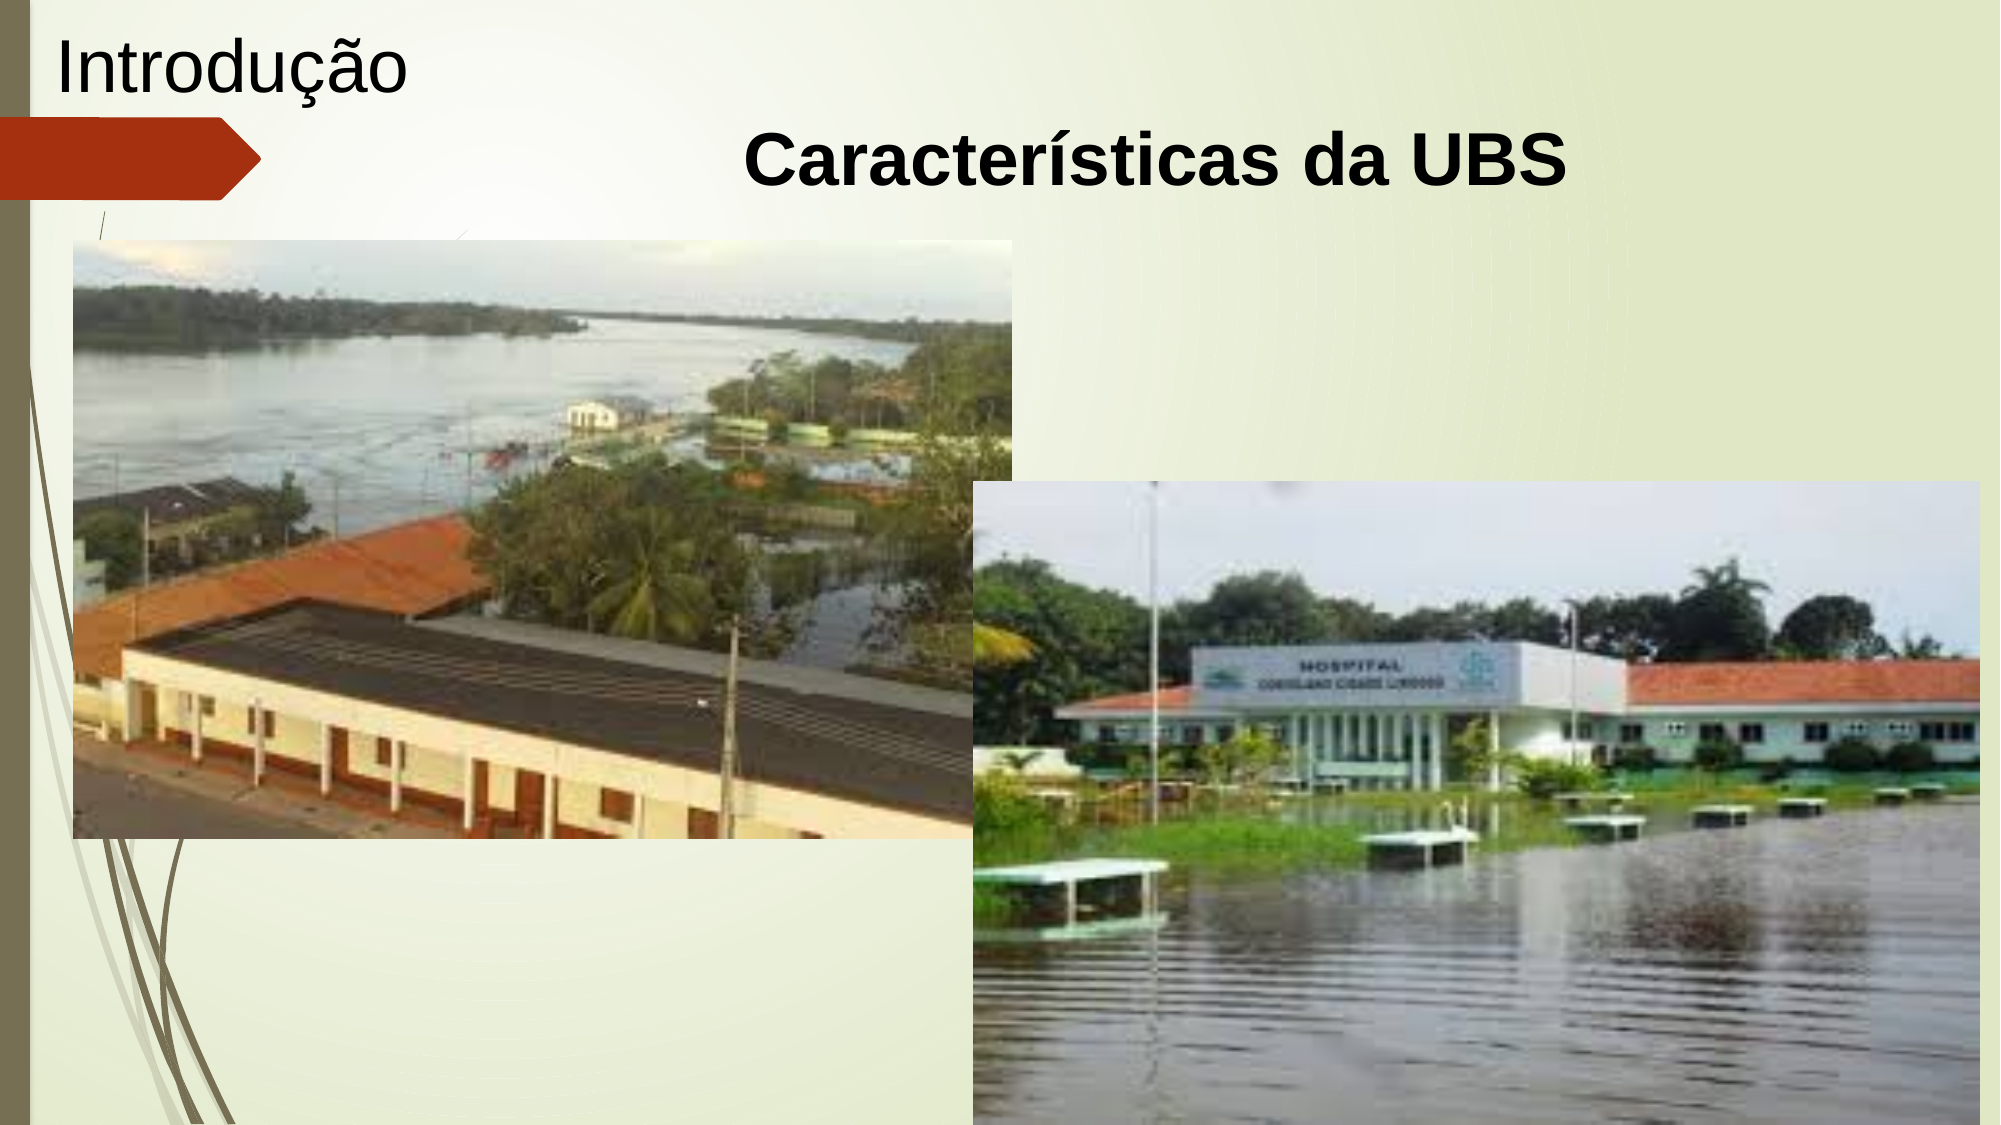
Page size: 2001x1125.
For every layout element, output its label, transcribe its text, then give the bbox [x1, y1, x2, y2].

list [973, 481, 1980, 1125]
text_box Introdução [40, 10, 1419, 123]
title Características da UBS [425, 102, 1888, 313]
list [73, 240, 1013, 839]
